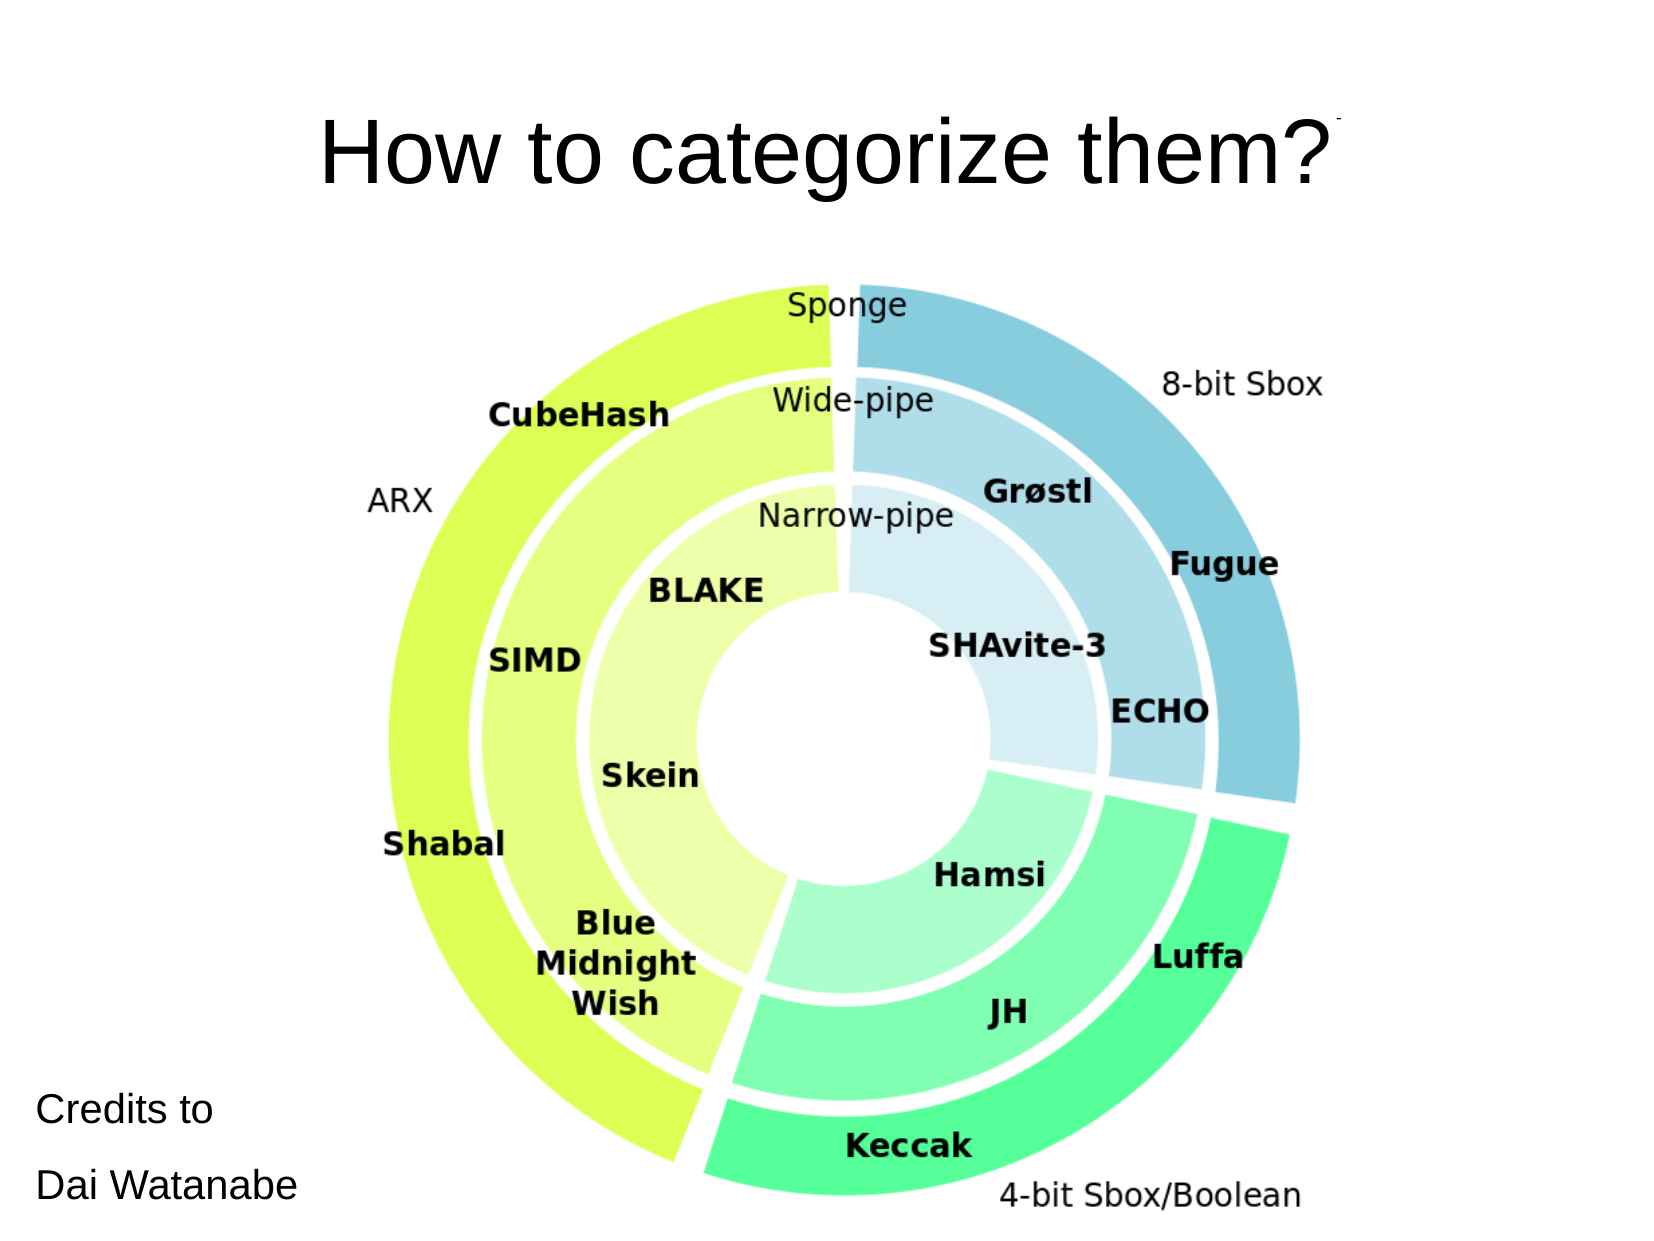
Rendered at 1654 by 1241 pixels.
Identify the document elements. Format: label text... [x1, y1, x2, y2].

picture [342, 117, 1342, 1241]
text_box How to categorize them? [82, 49, 1570, 256]
list Credits to Dai Watanabe [35, 1081, 337, 1211]
